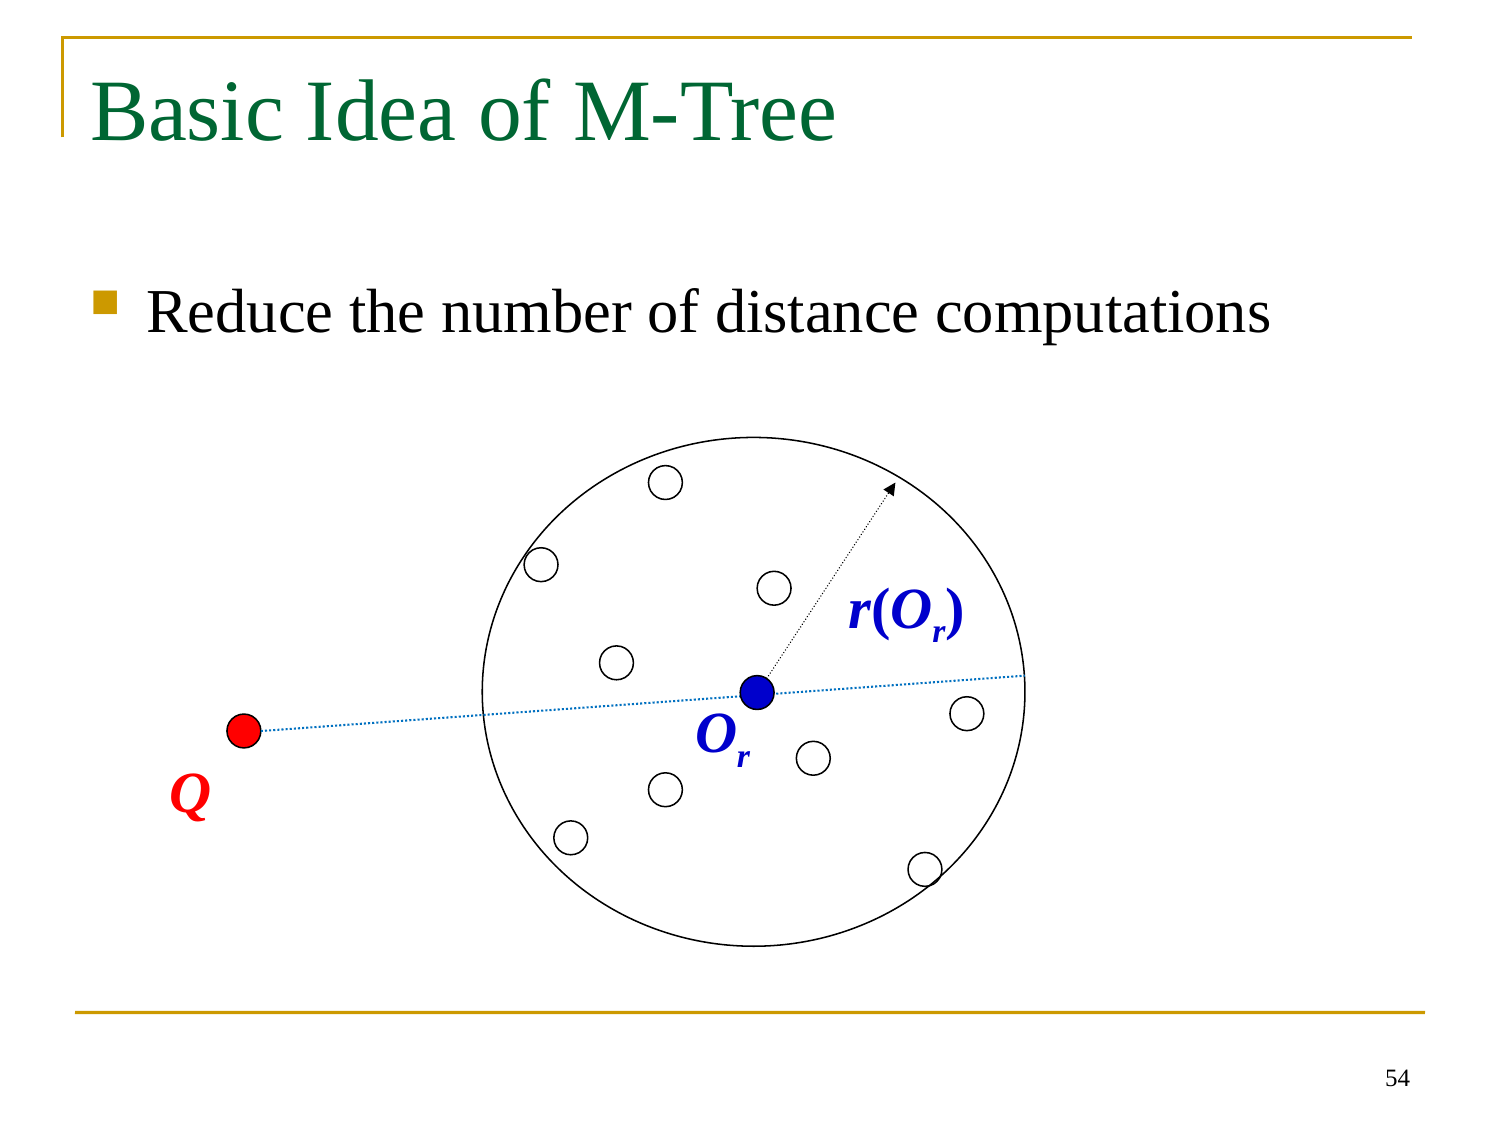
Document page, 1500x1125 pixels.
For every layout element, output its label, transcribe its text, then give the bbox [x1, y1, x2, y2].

text_box [487, 739, 1021, 947]
text_box Q [154, 746, 261, 832]
text_box [796, 741, 831, 776]
list Reduce the number of distance computations [75, 262, 1425, 1006]
text_box [226, 714, 260, 746]
text_box [648, 772, 683, 807]
text_box [524, 547, 559, 582]
title Basic Idea of M-Tree [75, 45, 1425, 233]
text_box Or [680, 740, 787, 782]
text_box [648, 465, 683, 500]
text_box r(Or) [833, 562, 996, 657]
text_box [553, 820, 588, 855]
text_box [757, 571, 792, 606]
text_box [482, 437, 1025, 674]
text_box [908, 852, 942, 887]
slide_number 54 [1074, 1024, 1425, 1100]
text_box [260, 675, 1026, 732]
text_box [599, 645, 634, 673]
text_box [883, 482, 896, 497]
